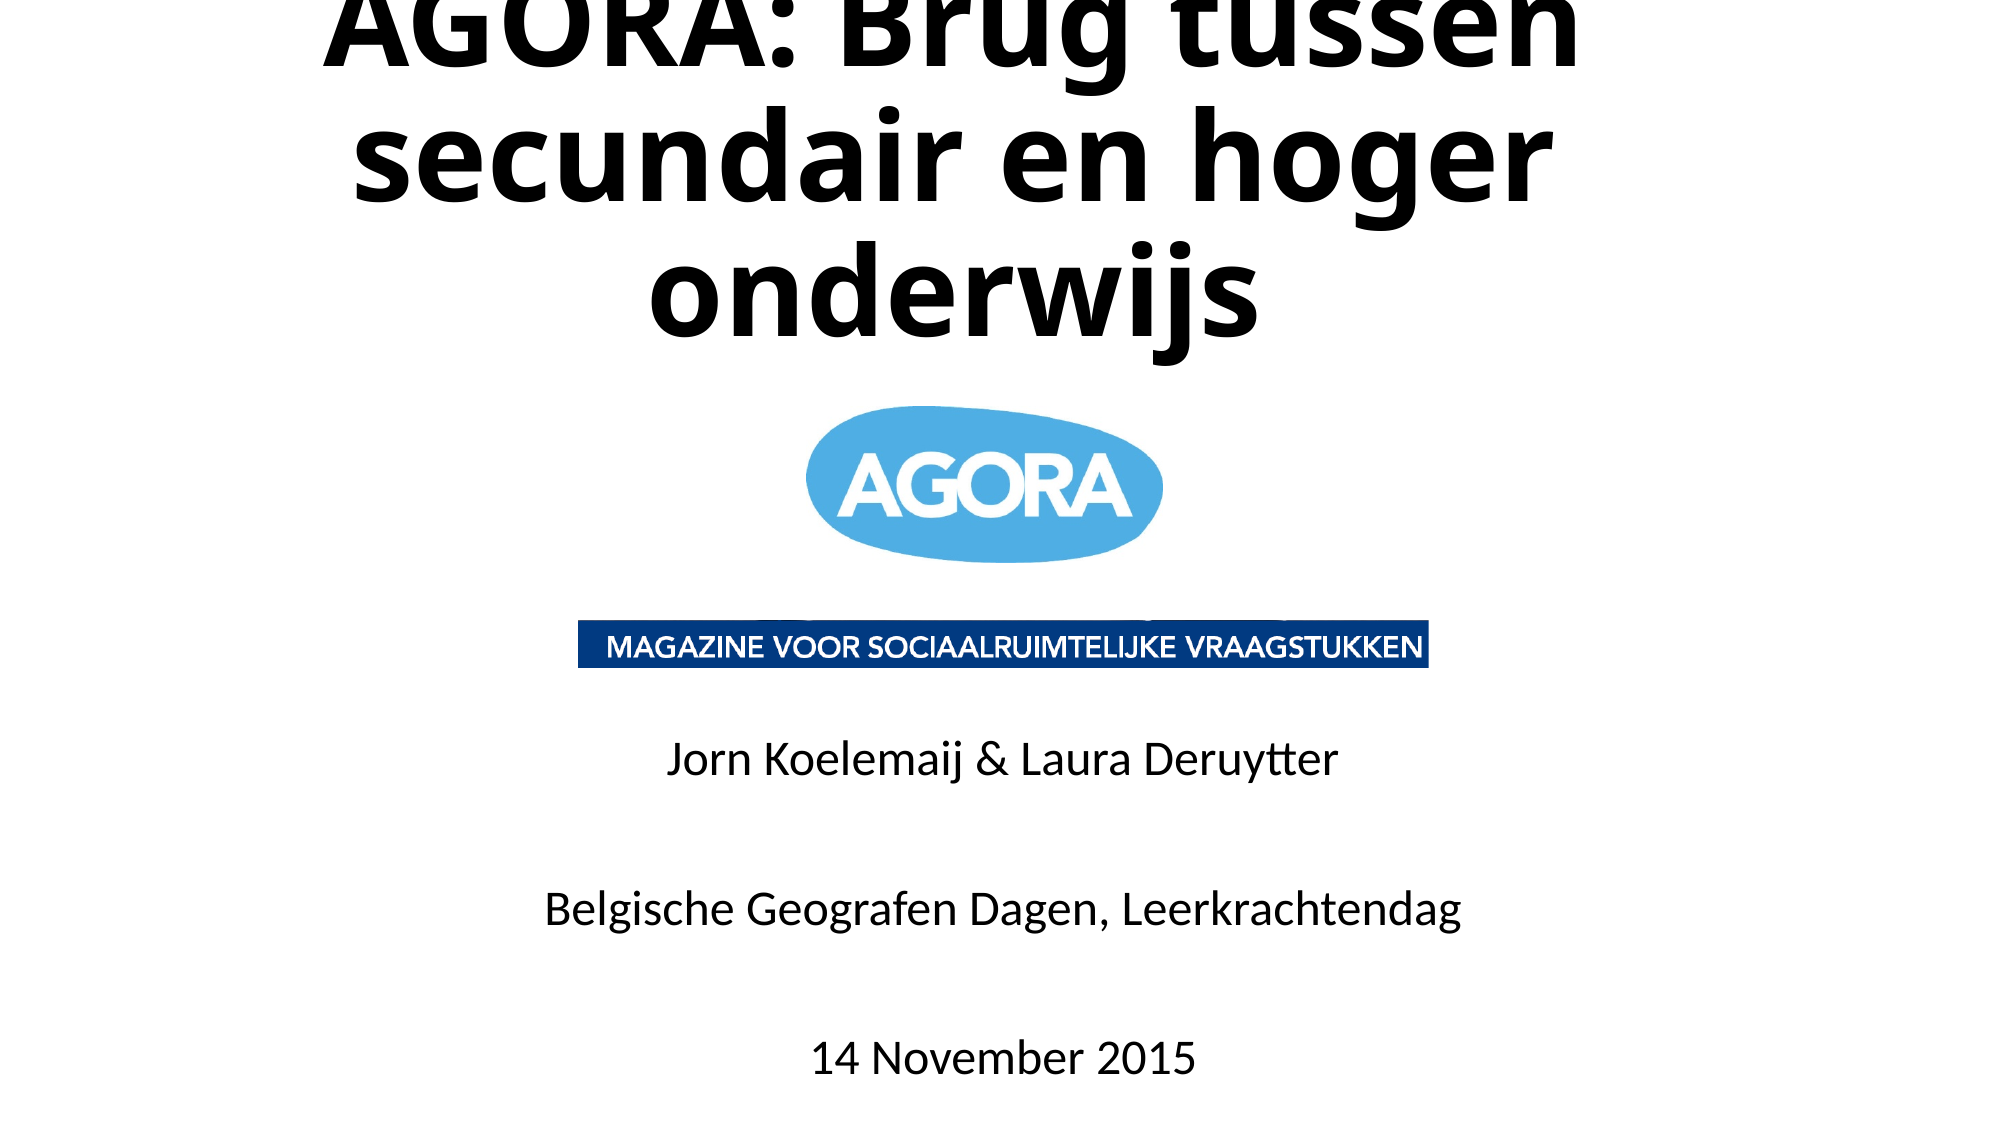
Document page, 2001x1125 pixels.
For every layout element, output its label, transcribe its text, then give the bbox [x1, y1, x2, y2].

title AGORA: Brug tussen secundair en hoger onderwijs [204, 0, 1705, 372]
subtitle Jorn Koelemaij & Laura Deruytter Belgische Geografen Dagen, Leerkrachtendag 14 November 2015 [253, 724, 1754, 1125]
picture [577, 620, 1429, 668]
picture [806, 406, 1163, 564]
